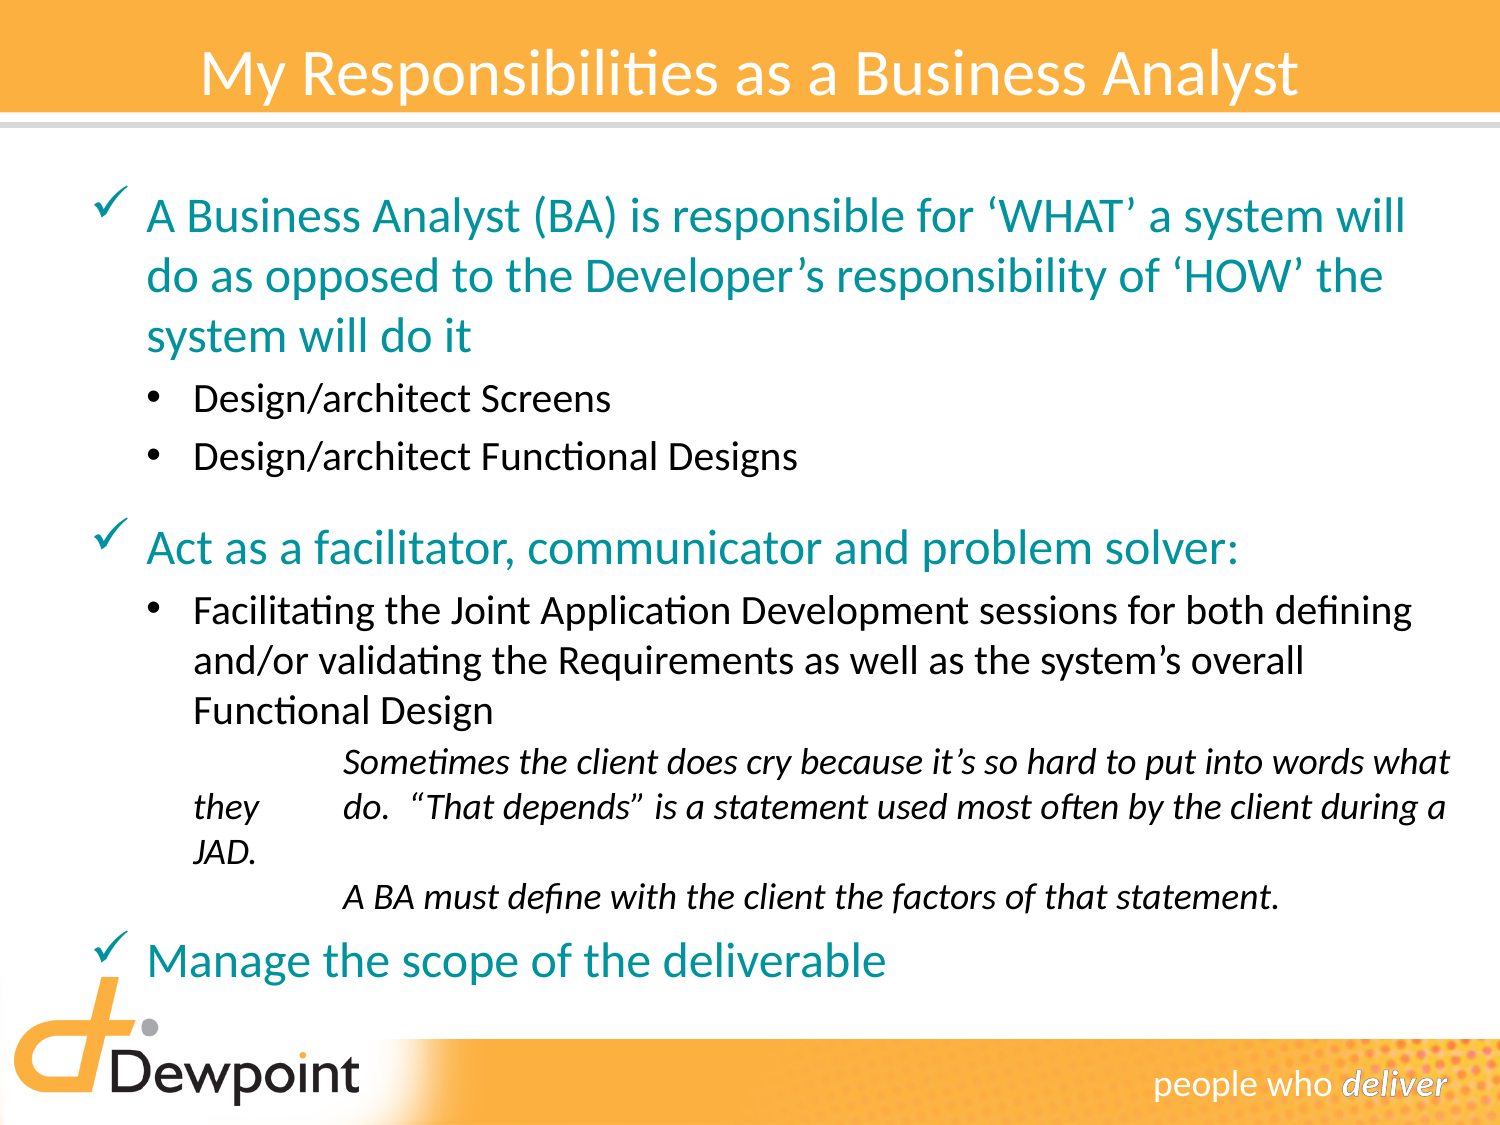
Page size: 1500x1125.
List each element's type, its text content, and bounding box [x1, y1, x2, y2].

list A Business Analyst (BA) is responsible for ‘WHAT’ a system will do as opposed to the Developer’s responsibility of ‘HOW’ the system will do it Design/architect Screens Design/architect Functional Designs Act as a facilitator, communicator and problem solver: Facilitating the Joint Application Development sessions for both defining and/or validating the Requirements as well as the system’s overall Functional Design Sometimes the client does cry because it’s so hard to put into words what they do. “That depends” is a statement used most often by the client during a JAD. A BA must define with the client the factors of that statement. Manage the scope of the deliverable [75, 174, 1475, 950]
picture [0, 977, 1500, 1125]
title My Responsibilities as a Business Analyst [75, 24, 1425, 113]
